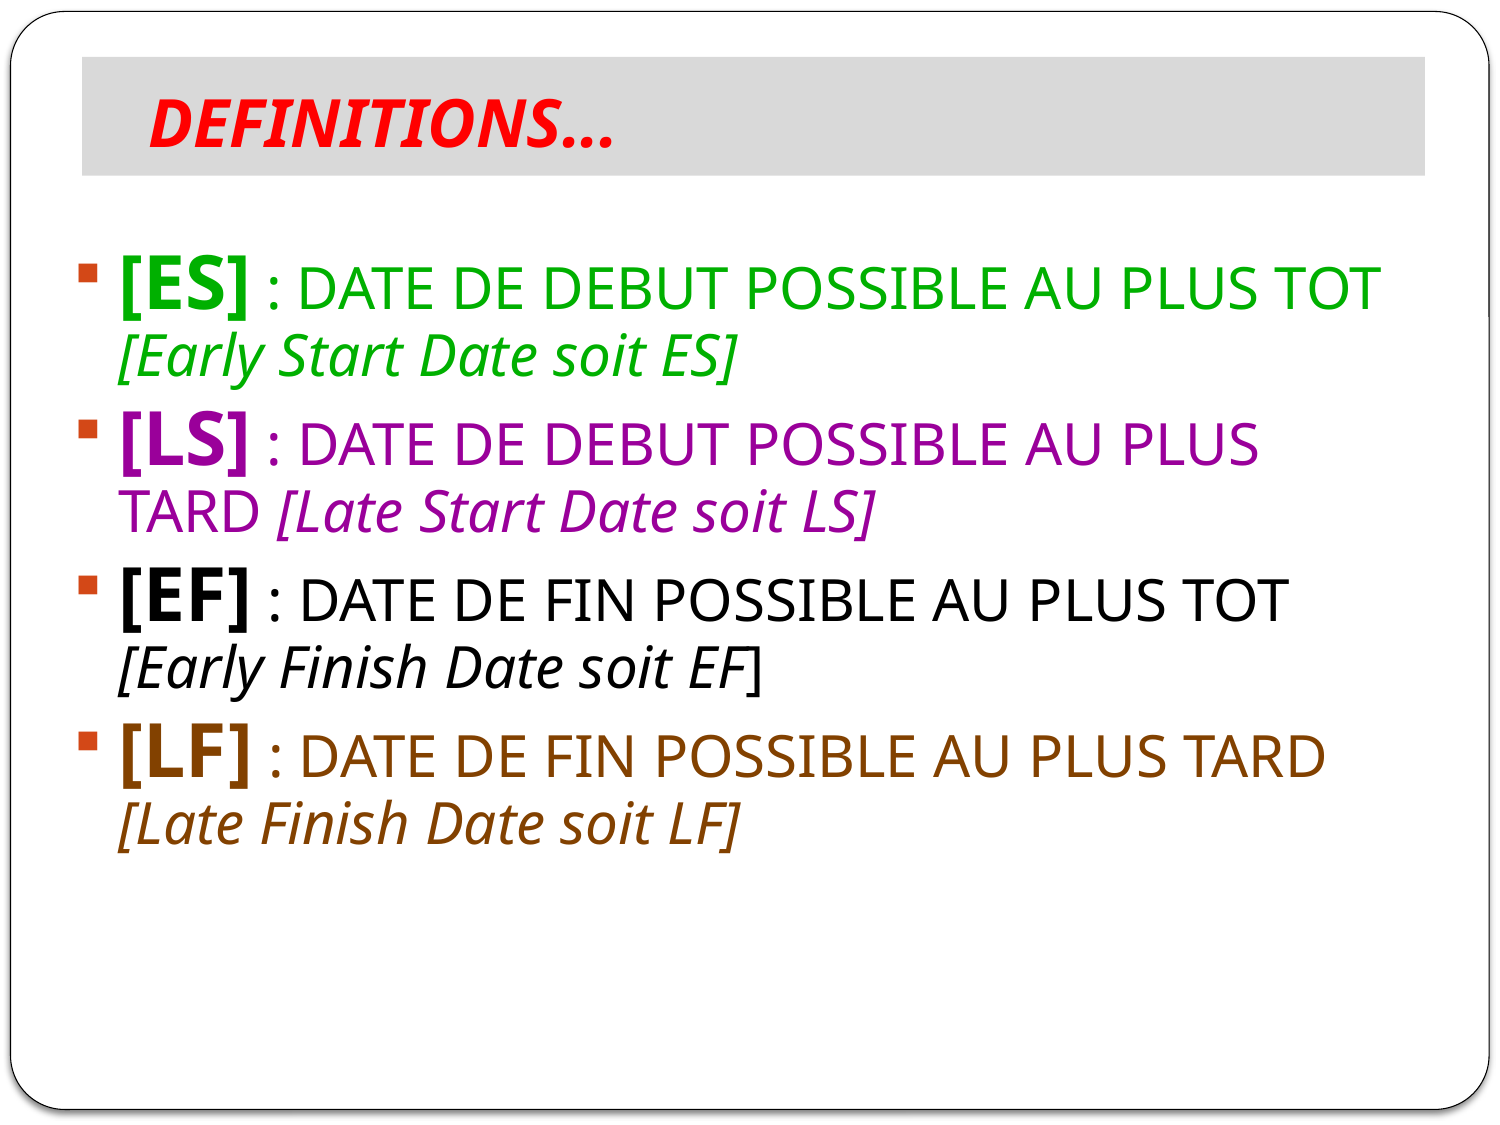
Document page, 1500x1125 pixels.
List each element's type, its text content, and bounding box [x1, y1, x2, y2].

title DEFINITIONS... [82, 56, 1425, 176]
list [ES] : DATE DE DEBUT POSSIBLE AU PLUS TOT [Early Start Date soit ES] [LS] : DATE DE DEBUT POSSIBLE AU PLUS TARD [Late Start Date soit LS] [EF] : DATE DE FIN POSSIBLE AU PLUS TOT [Early Finish Date soit EF] [LF] : DATE DE FIN POSSIBLE AU PLUS TARD [Late Finish Date soit LF] [58, 237, 1425, 988]
